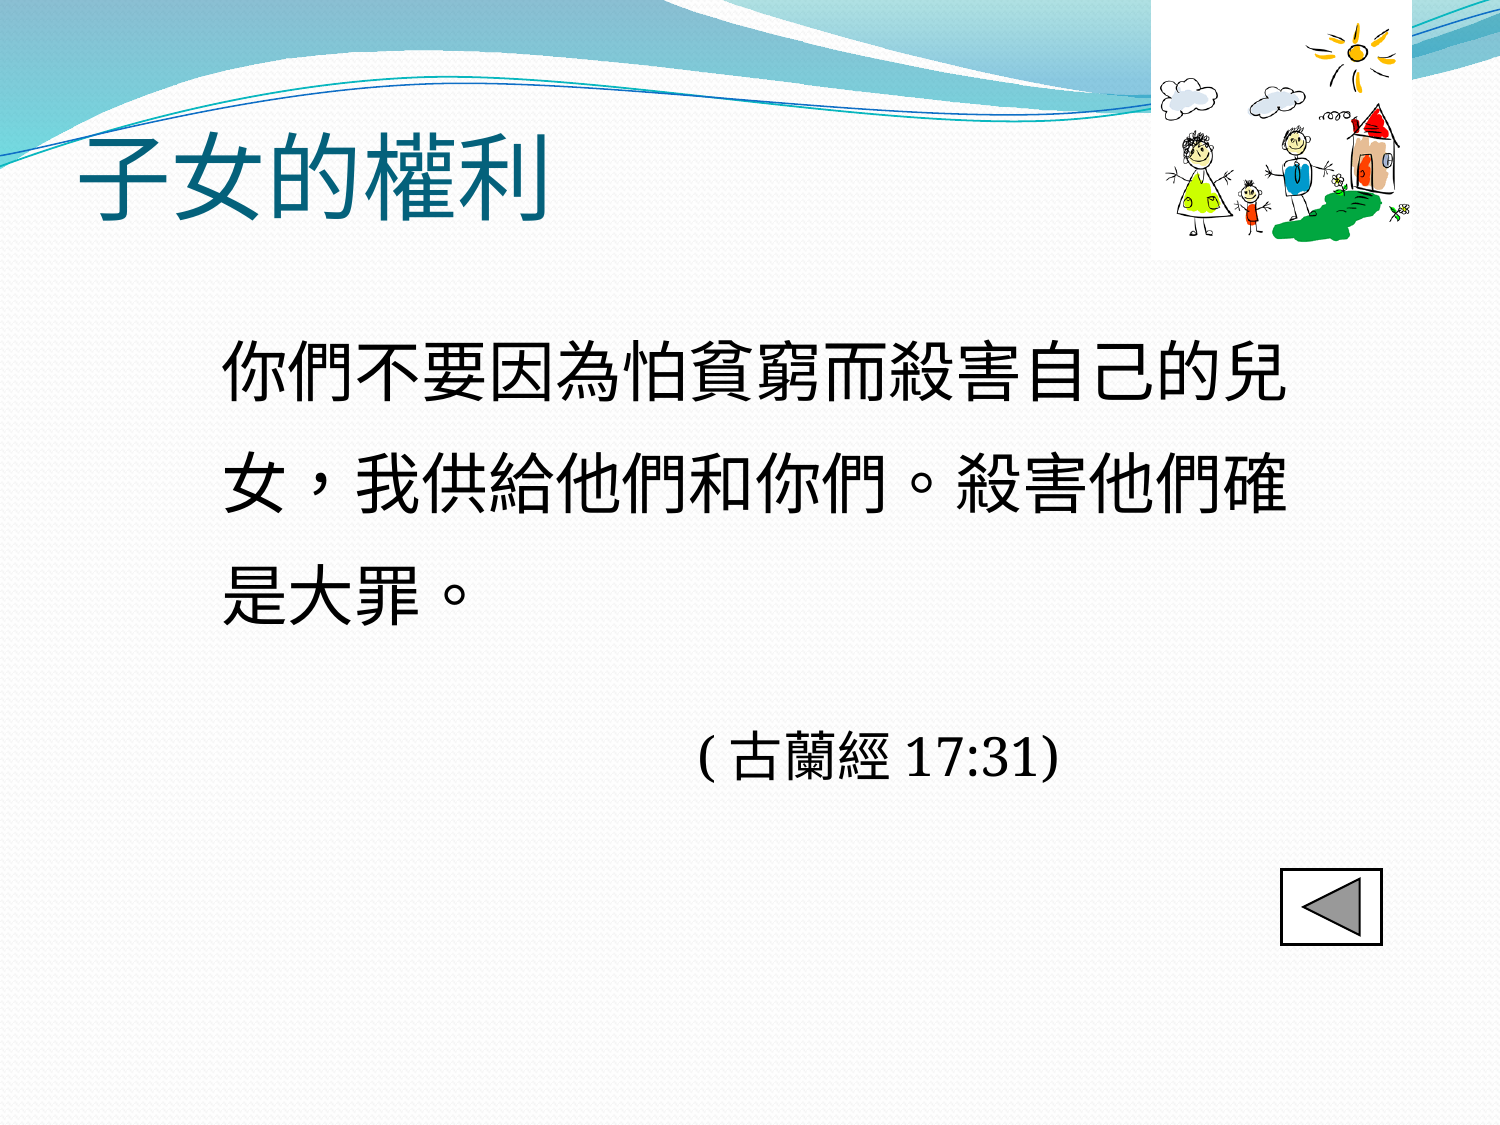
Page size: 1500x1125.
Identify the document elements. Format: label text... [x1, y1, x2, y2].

picture [1151, 0, 1412, 260]
title 子女的權利 [75, 45, 1146, 233]
list 你們不要因為怕貧窮而殺害自己的兒女，我供給他們和你們。殺害他們確是大罪。 (古蘭經17:31) [206, 290, 1319, 1034]
text_box [1281, 869, 1382, 945]
